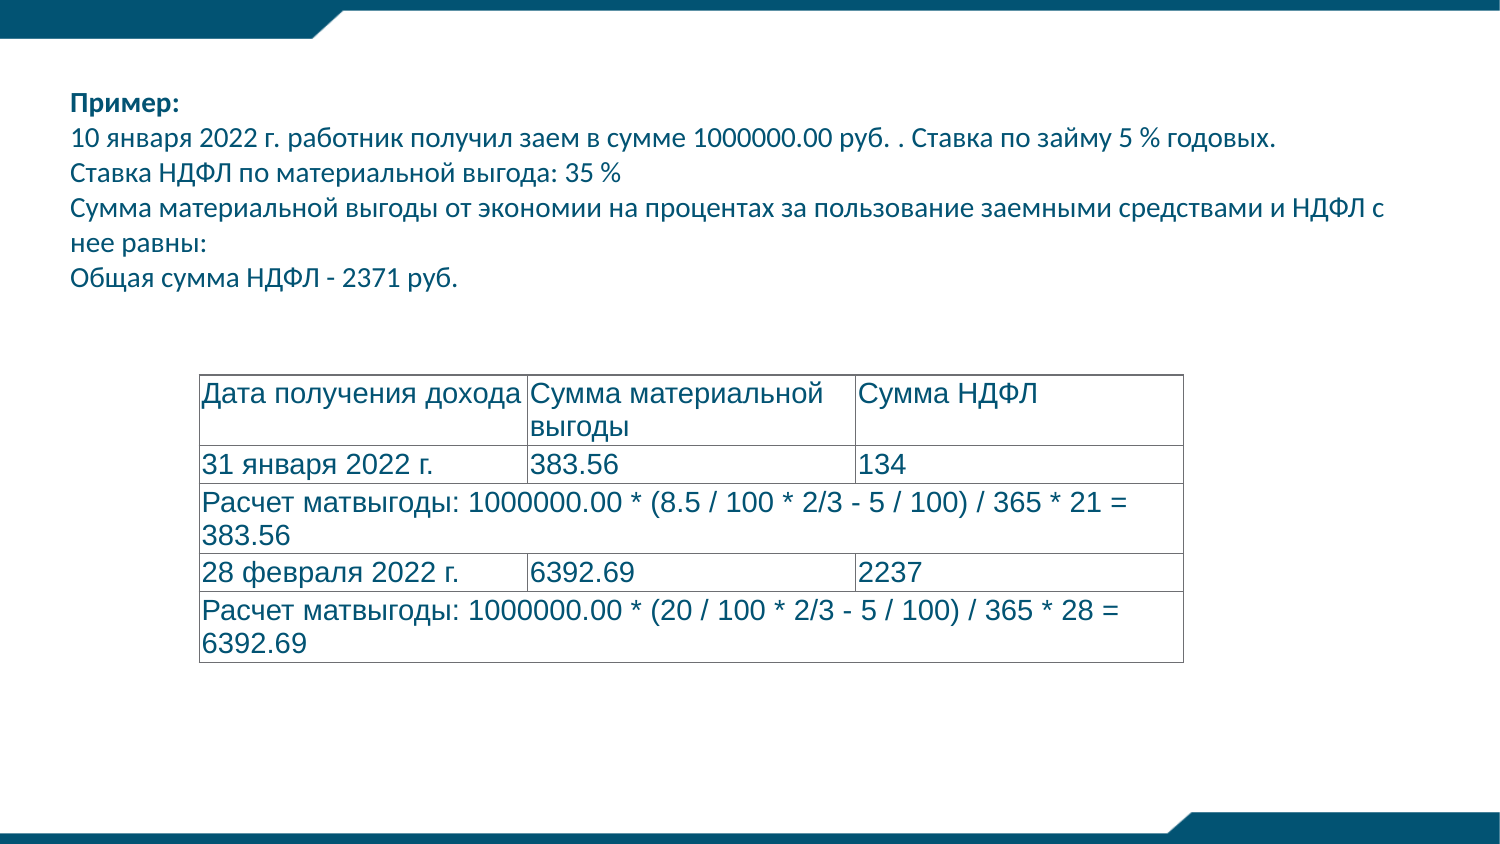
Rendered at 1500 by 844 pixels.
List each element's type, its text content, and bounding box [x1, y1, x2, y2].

table_header Сумма НДФЛ [856, 376, 1183, 445]
picture [0, 11, 1500, 833]
table_header Дата получения дохода [200, 376, 527, 445]
table_cell 6392.69 [528, 554, 855, 591]
text_box Пример: 10 января 2022 г. работник получил заем в сумме 1000000.00 руб. . Ставка по займу 5 % годовых. Ставка НДФЛ по материальной выгода: 35 % Сумма материальной выгоды от экономии на процентах за пользование заемными средствами и НДФЛ с нее равны: Общая сумма НДФЛ - 2371 руб. [70, 83, 1418, 293]
table_cell 383.56 [528, 446, 855, 483]
table_header Сумма материальной выгоды [528, 376, 855, 445]
table_cell 28 февраля 2022 г. [200, 554, 527, 591]
table_cell Расчет матвыгоды: 1000000.00 * (20 / 100 * 2/3 - 5 / 100) / 365 * 28 = 6392.69 [200, 592, 1183, 662]
table_cell 2237 [856, 554, 1183, 591]
table_cell 134 [856, 446, 1183, 483]
table_cell Расчет матвыгоды: 1000000.00 * (8.5 / 100 * 2/3 - 5 / 100) / 365 * 21 = 383.56 [200, 484, 1183, 553]
table_cell 31 января 2022 г. [200, 446, 527, 483]
